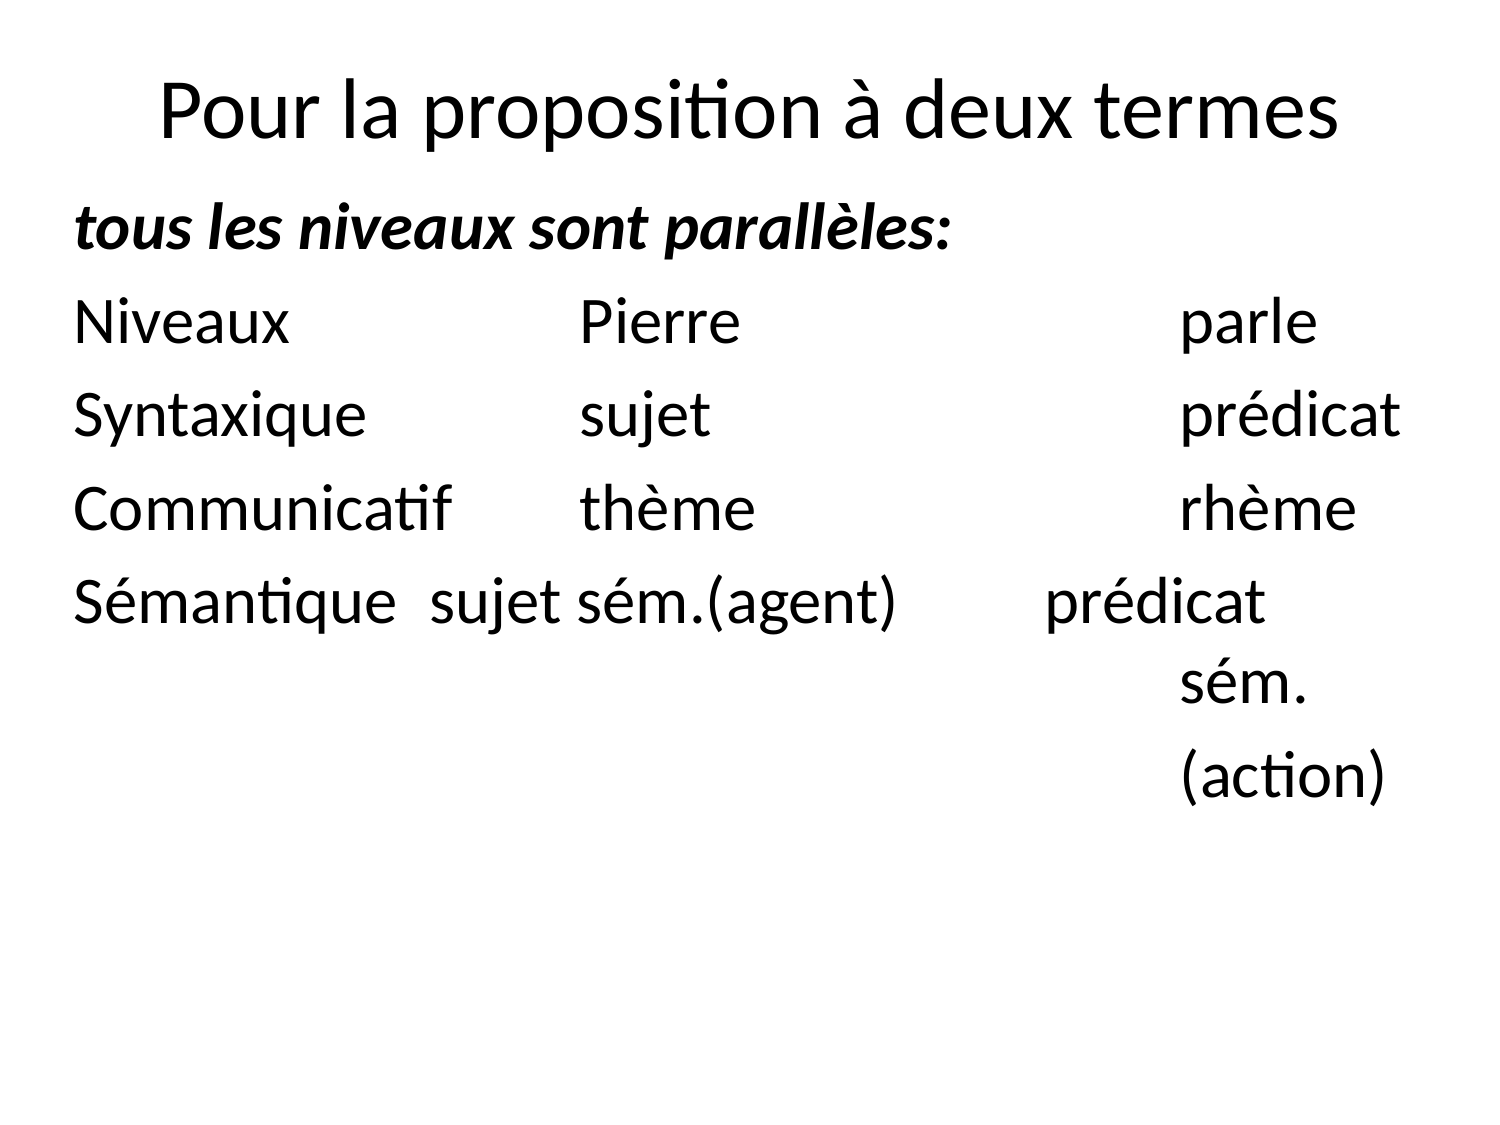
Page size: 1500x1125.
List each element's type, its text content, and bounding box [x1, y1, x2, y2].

list tous les niveaux sont parallèles: Niveaux Pierre parle Syntaxique sujet prédicat Communicatif thème rhème Sémantique sujet sém.(agent) prédicat sém. (action) [58, 175, 1477, 1005]
title Pour la proposition à deux termes [75, 45, 1425, 164]
